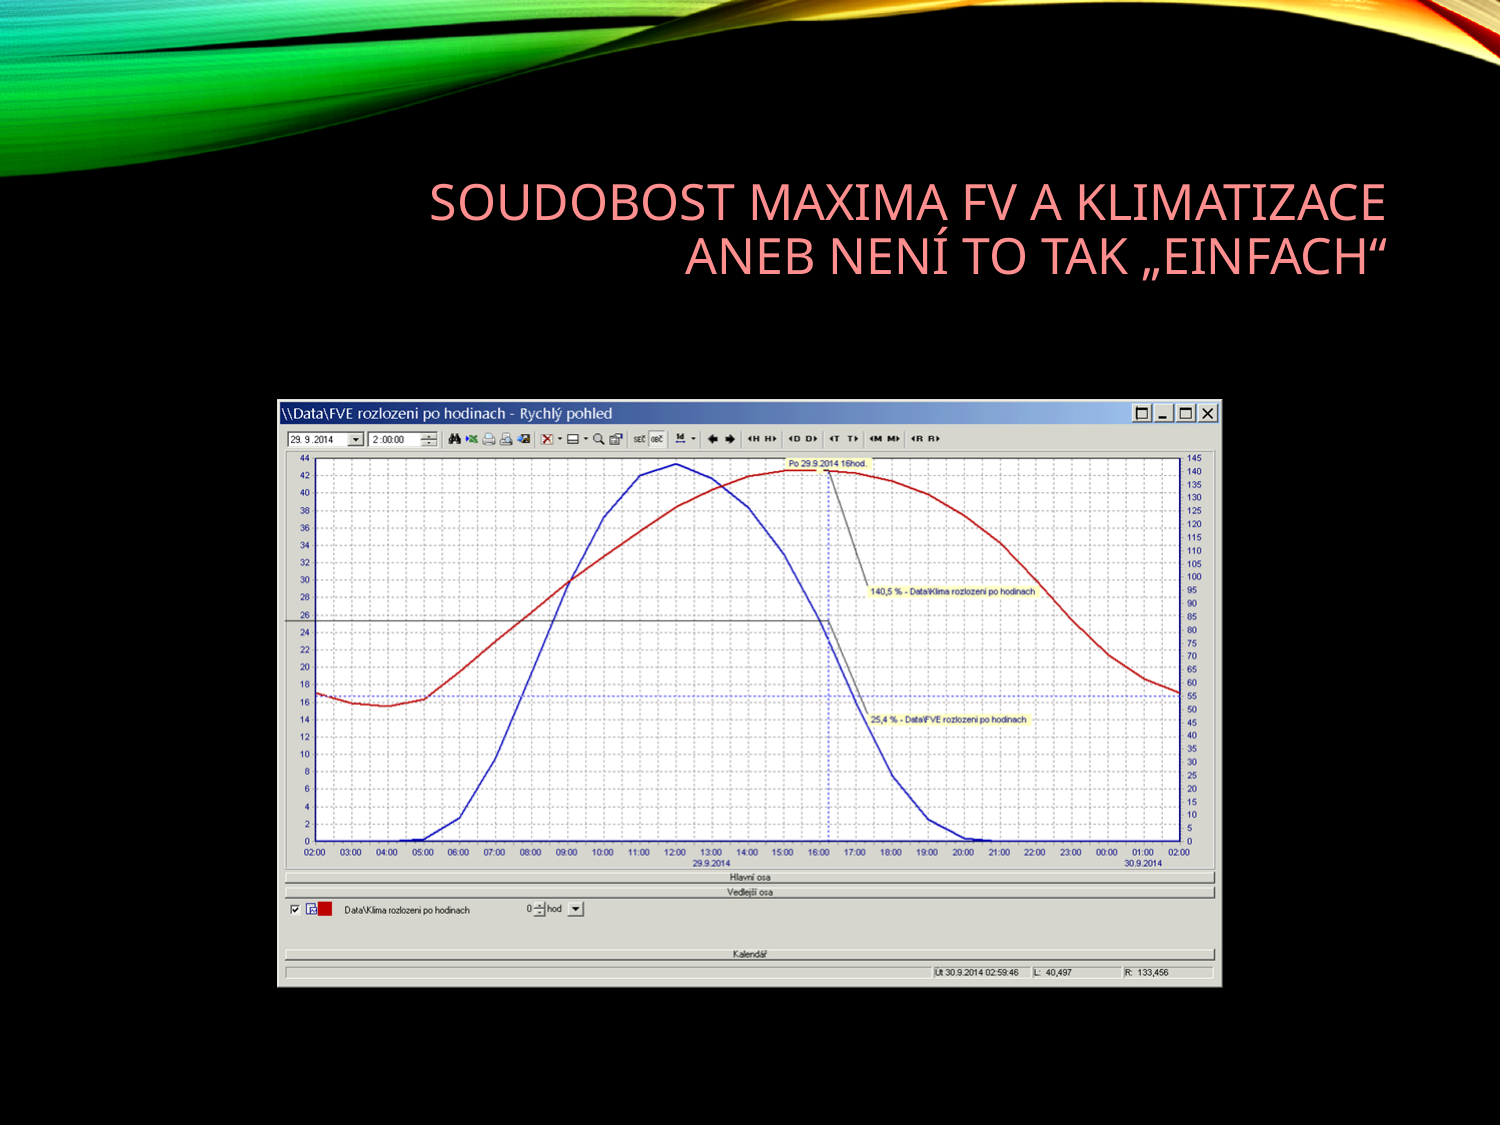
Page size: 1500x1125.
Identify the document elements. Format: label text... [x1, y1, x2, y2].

title Soudobost maxima FV a klimatizace aneb není to tak „einfach“ [356, 125, 1403, 338]
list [277, 399, 1223, 988]
picture [0, 0, 1500, 178]
